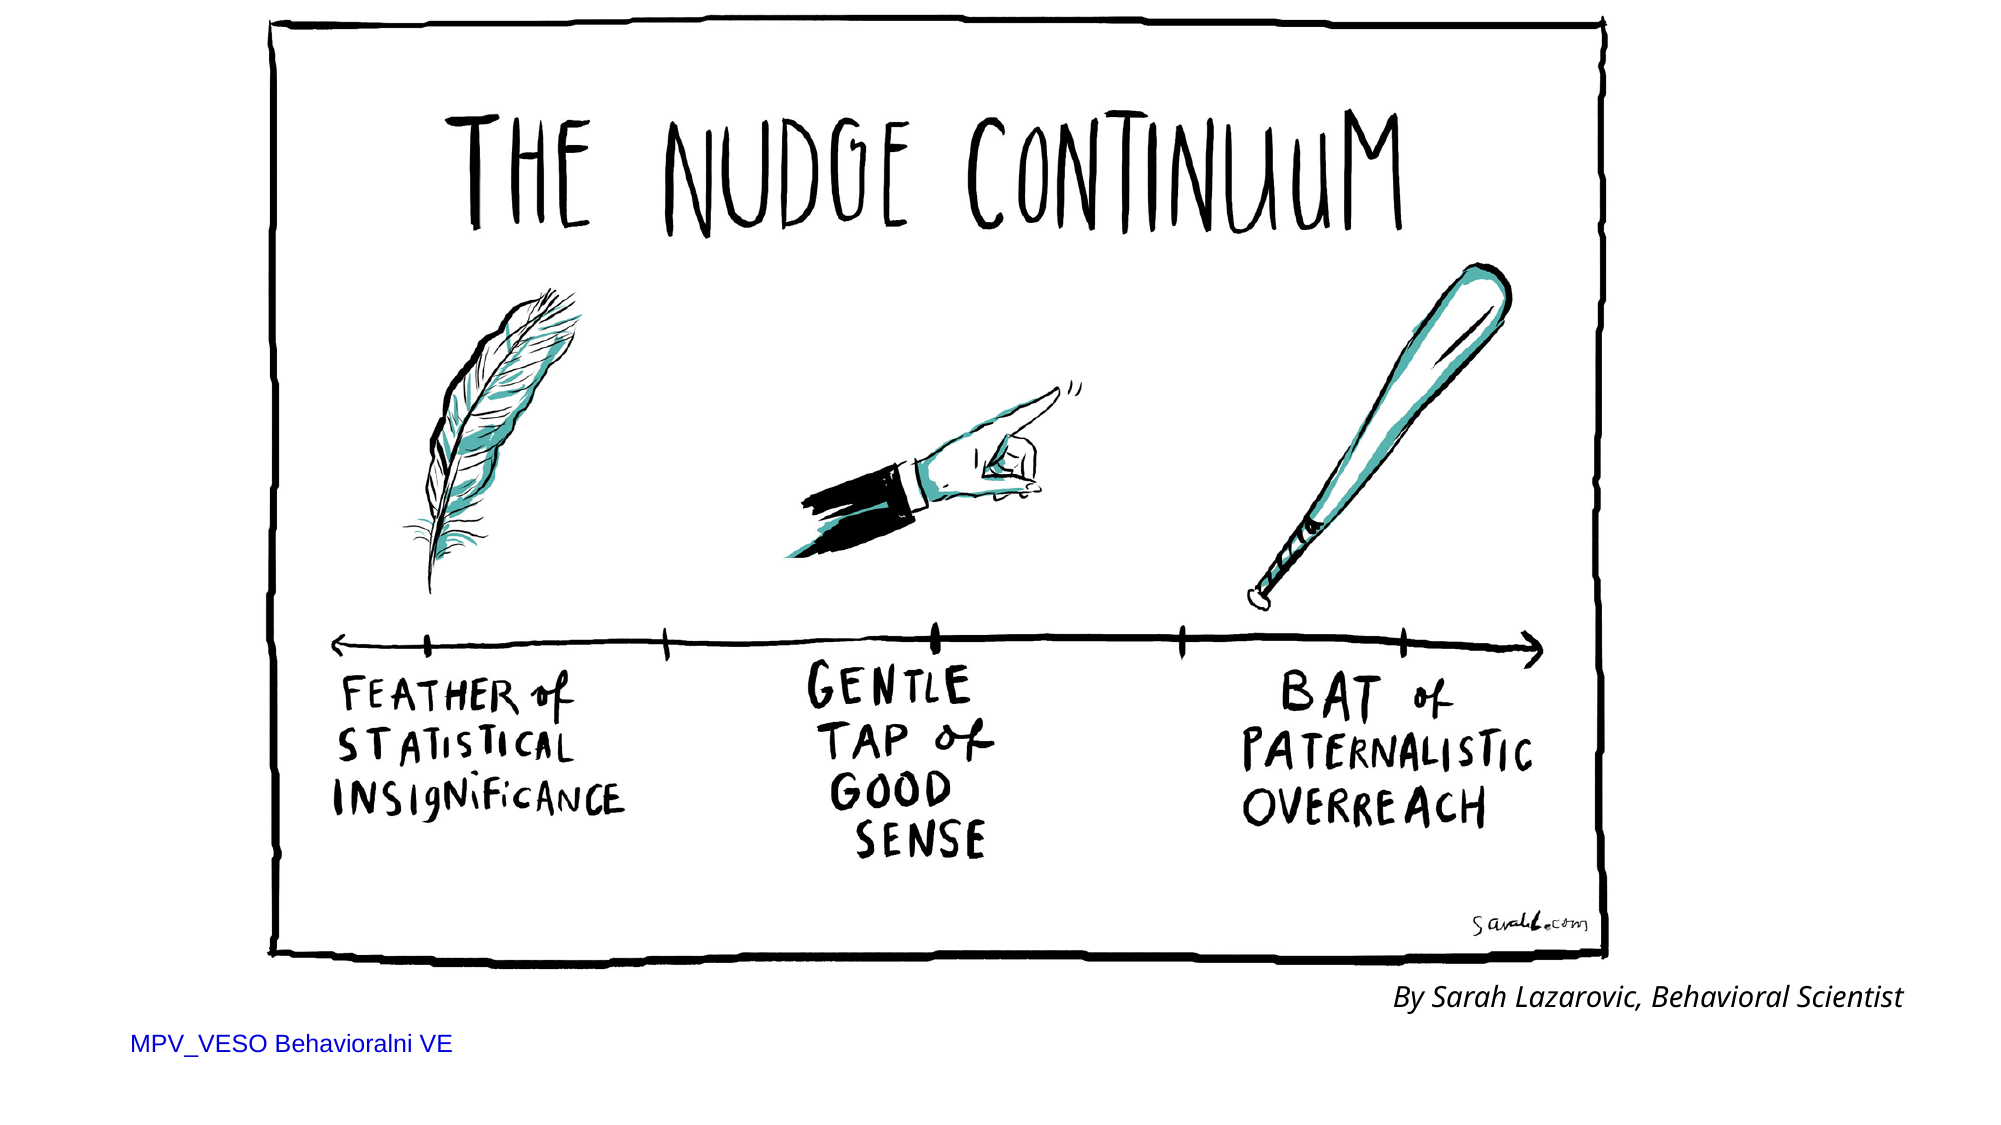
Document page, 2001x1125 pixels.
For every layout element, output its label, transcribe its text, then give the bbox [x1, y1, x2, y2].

text_box By Sarah Lazarovic, Behavioral Scientist [1378, 971, 1919, 1021]
picture [249, 0, 1622, 983]
footer MPV_VESO Behavioralni VE [130, 1021, 1430, 1063]
